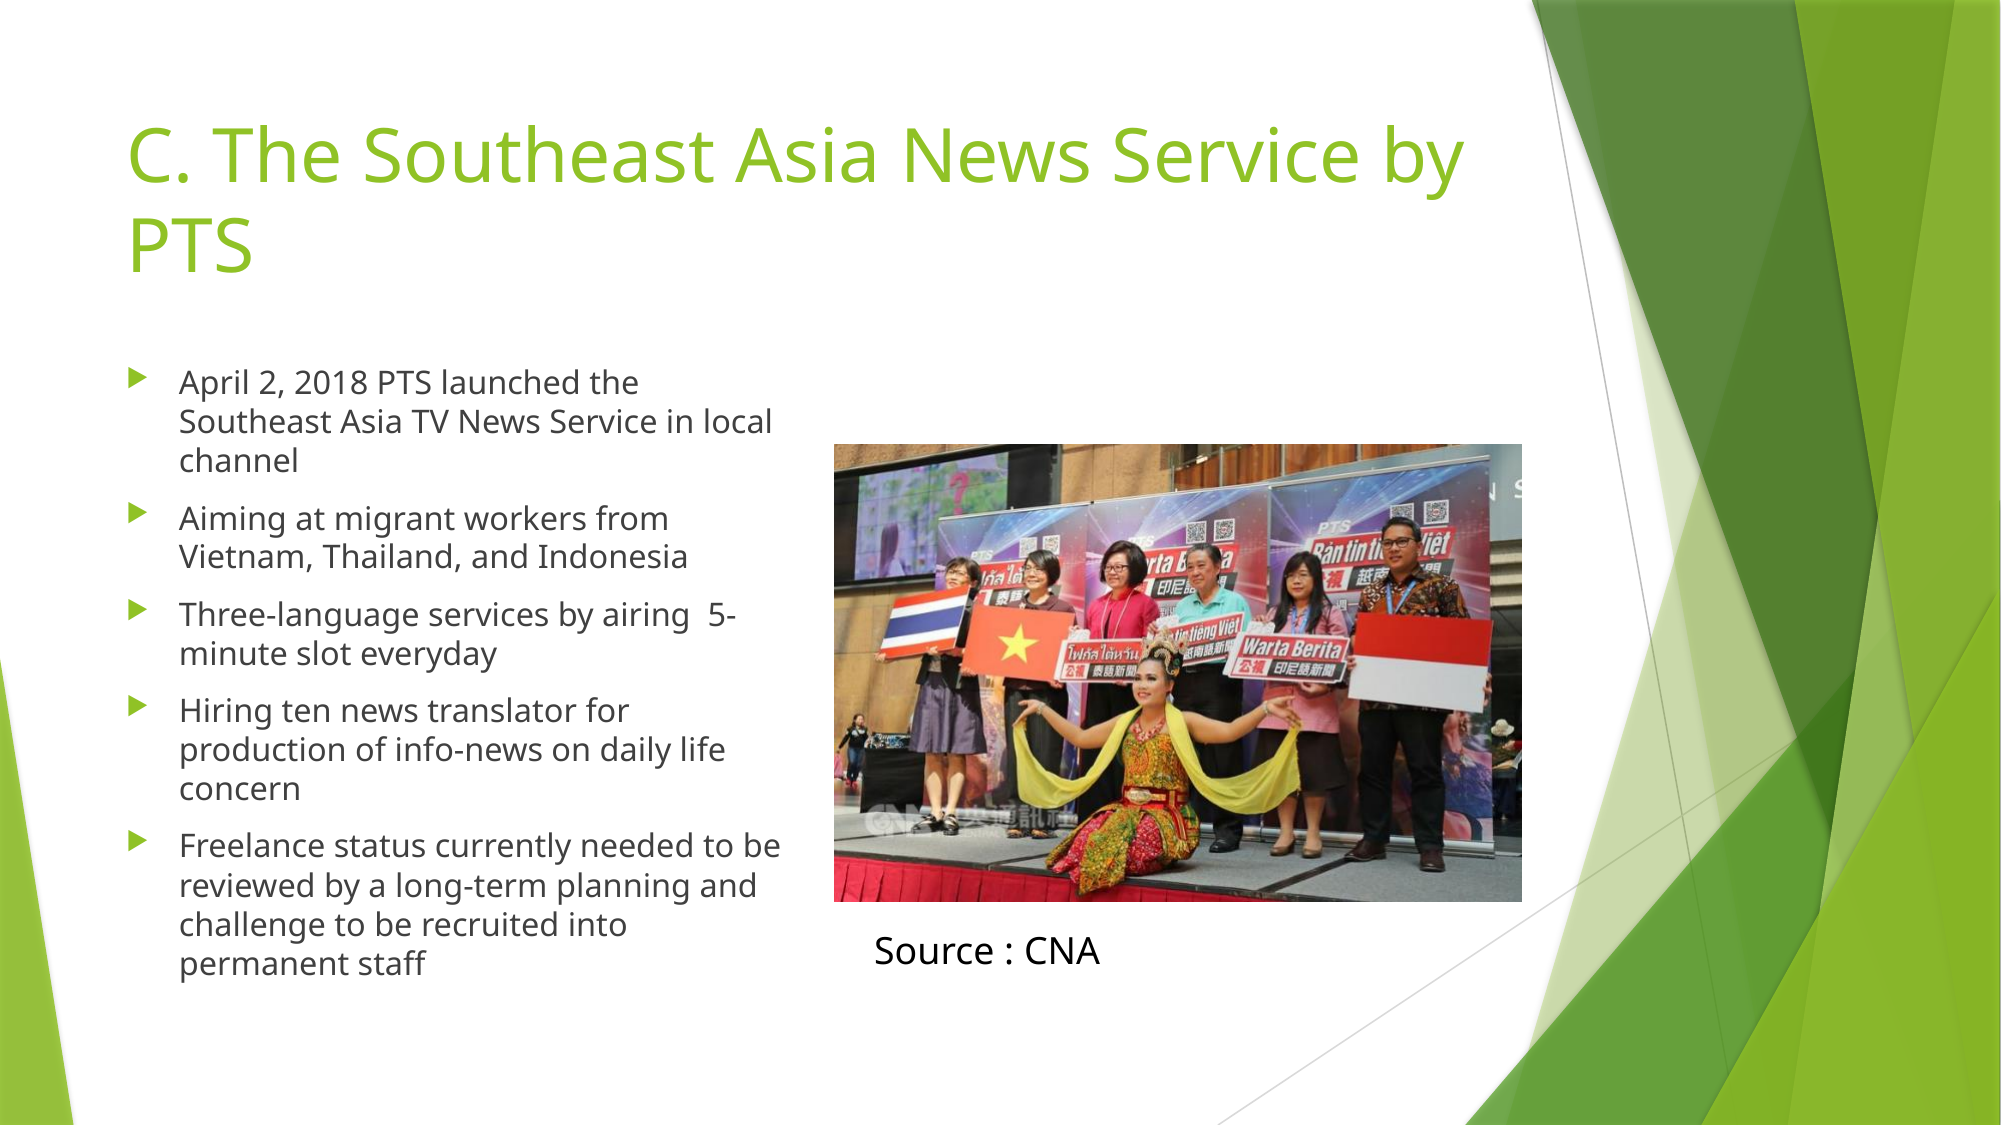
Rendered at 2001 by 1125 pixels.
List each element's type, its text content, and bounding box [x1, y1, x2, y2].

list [834, 443, 1522, 902]
list April 2, 2018 PTS launched the Southeast Asia TV News Service in local channel Aiming at migrant workers from Vietnam, Thailand, and Indonesia Three-language services by airing 5-minute slot everyday Hiring ten news translator for production of info-news on daily life concern Freelance status currently needed to be reviewed by a long-term planning and challenge to be recruited into permanent staff [111, 354, 798, 992]
text_box Source : CNA [859, 919, 1334, 980]
title C. The Southeast Asia News Service by PTS [111, 99, 1522, 317]
